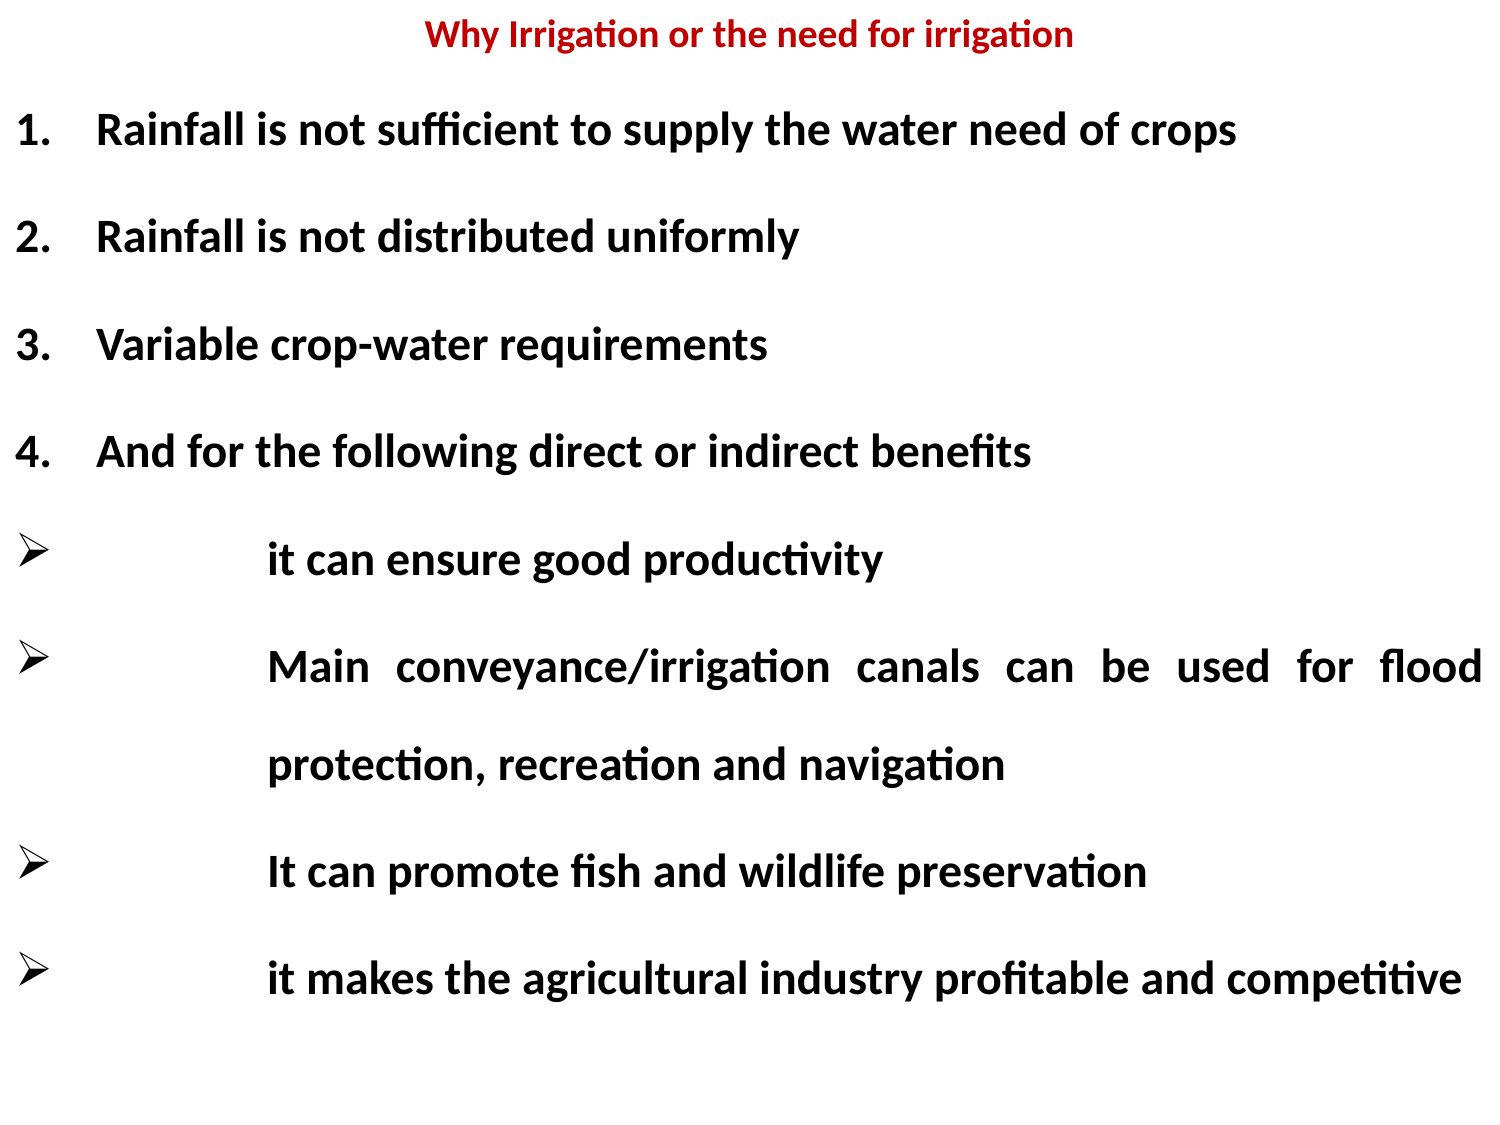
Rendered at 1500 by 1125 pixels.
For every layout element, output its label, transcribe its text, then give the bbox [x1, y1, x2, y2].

subtitle Rainfall is not sufficient to supply the water need of crops Rainfall is not distributed uniformly Variable crop-water requirements And for the following direct or indirect benefits it can ensure good productivity Main conveyance/irrigation canals can be used for flood protection, recreation and navigation It can promote fish and wildlife preservation it makes the agricultural industry profitable and competitive [0, 50, 1500, 1125]
title Why Irrigation or the need for irrigation [0, 0, 1500, 50]
